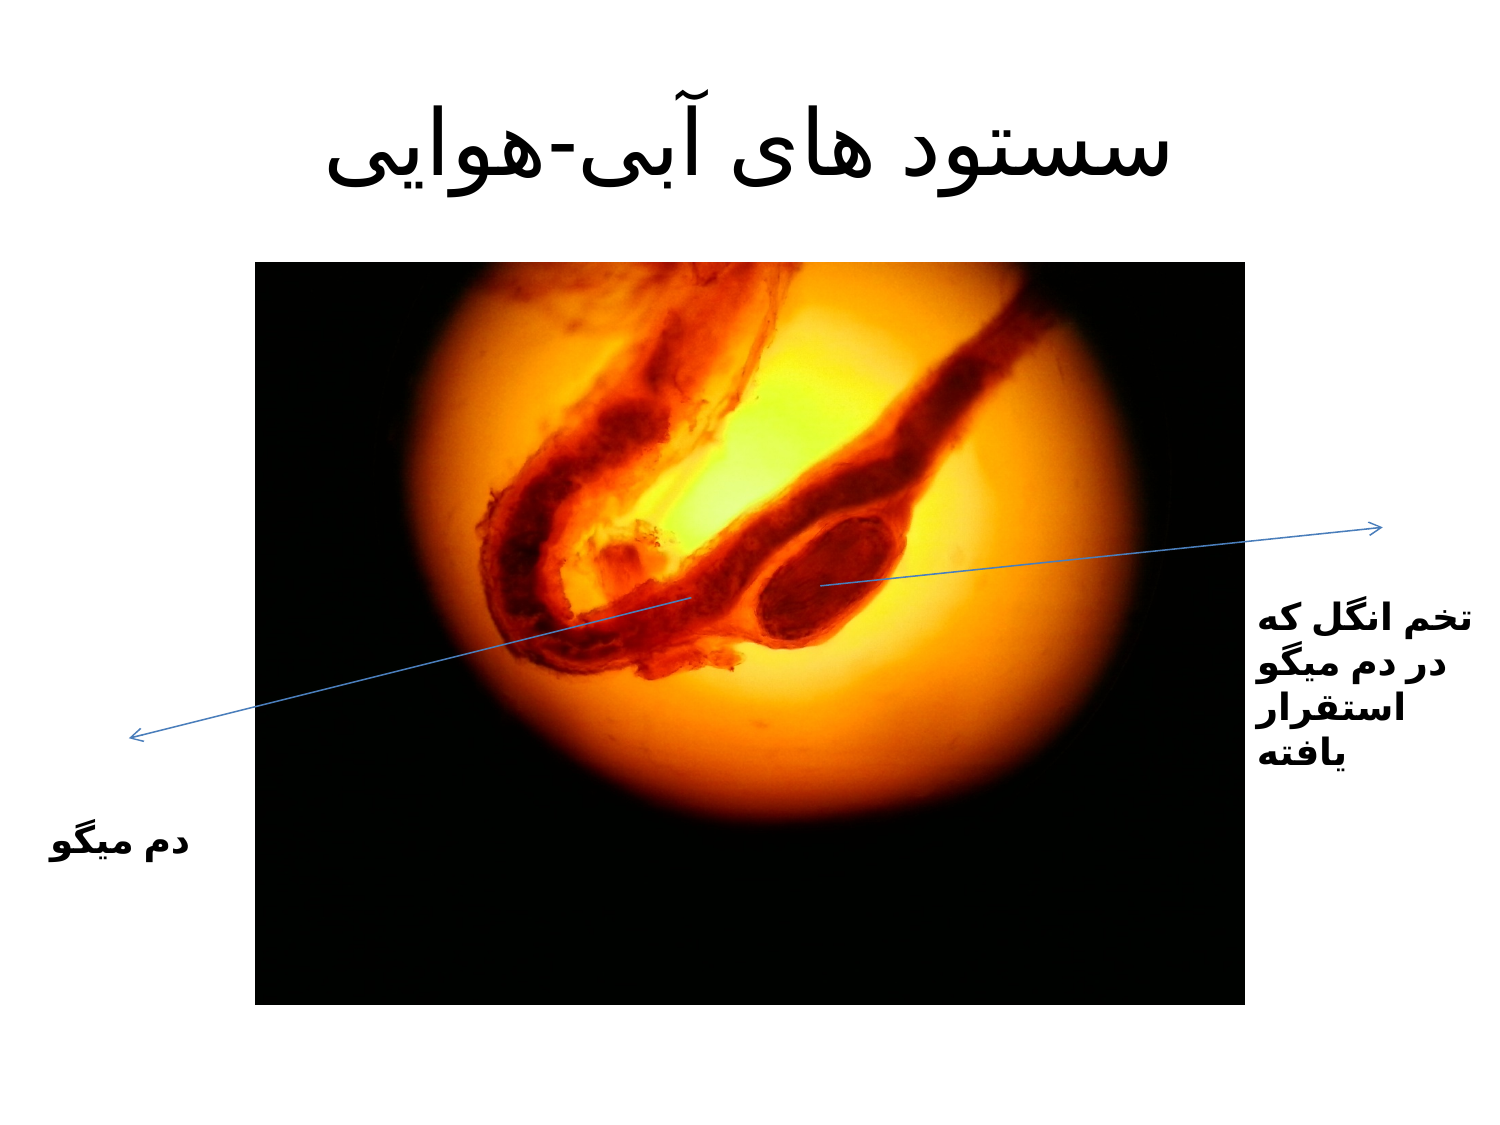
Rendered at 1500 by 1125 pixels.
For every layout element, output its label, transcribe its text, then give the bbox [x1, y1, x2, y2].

text_box دم میگو [35, 808, 211, 869]
title سستود های آبی-هوایی [75, 45, 1425, 233]
text_box تخم انگل که در دم میگو استقرار یافته [1251, 585, 1500, 781]
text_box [820, 527, 1384, 587]
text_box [128, 597, 692, 739]
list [254, 262, 1246, 1006]
